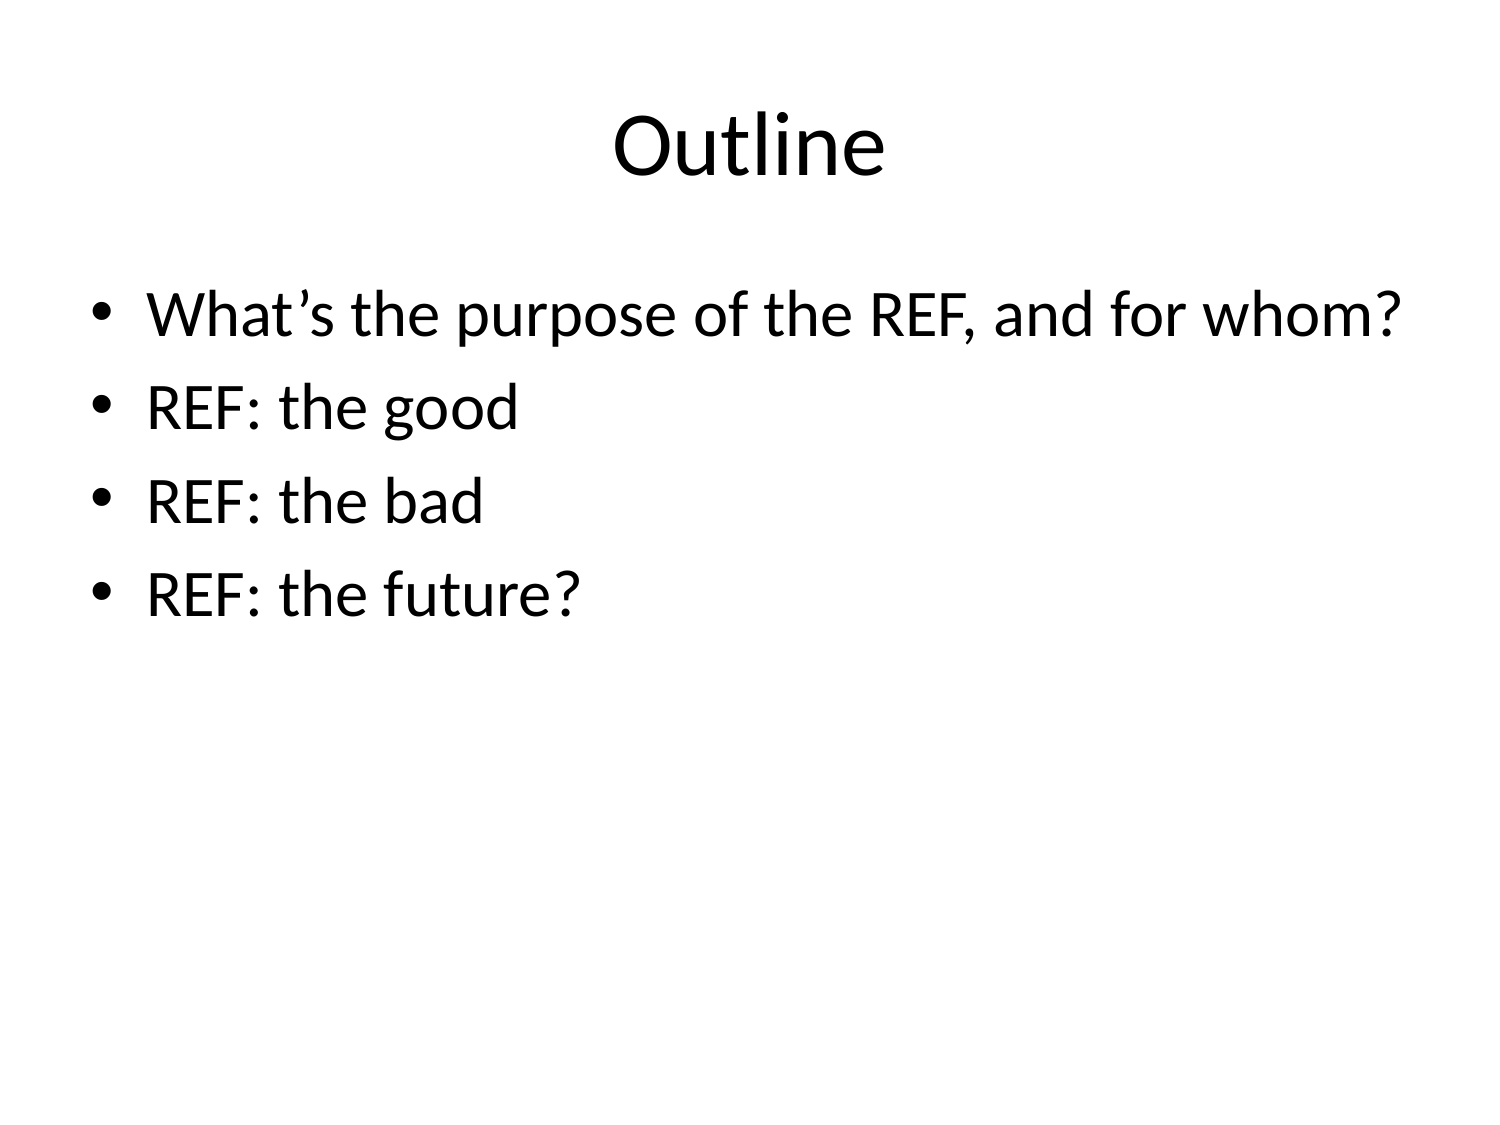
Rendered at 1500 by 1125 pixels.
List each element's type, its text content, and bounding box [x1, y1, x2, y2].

title Outline [75, 45, 1425, 233]
list What’s the purpose of the REF, and for whom? REF: the good REF: the bad REF: the future? [75, 262, 1425, 1005]
